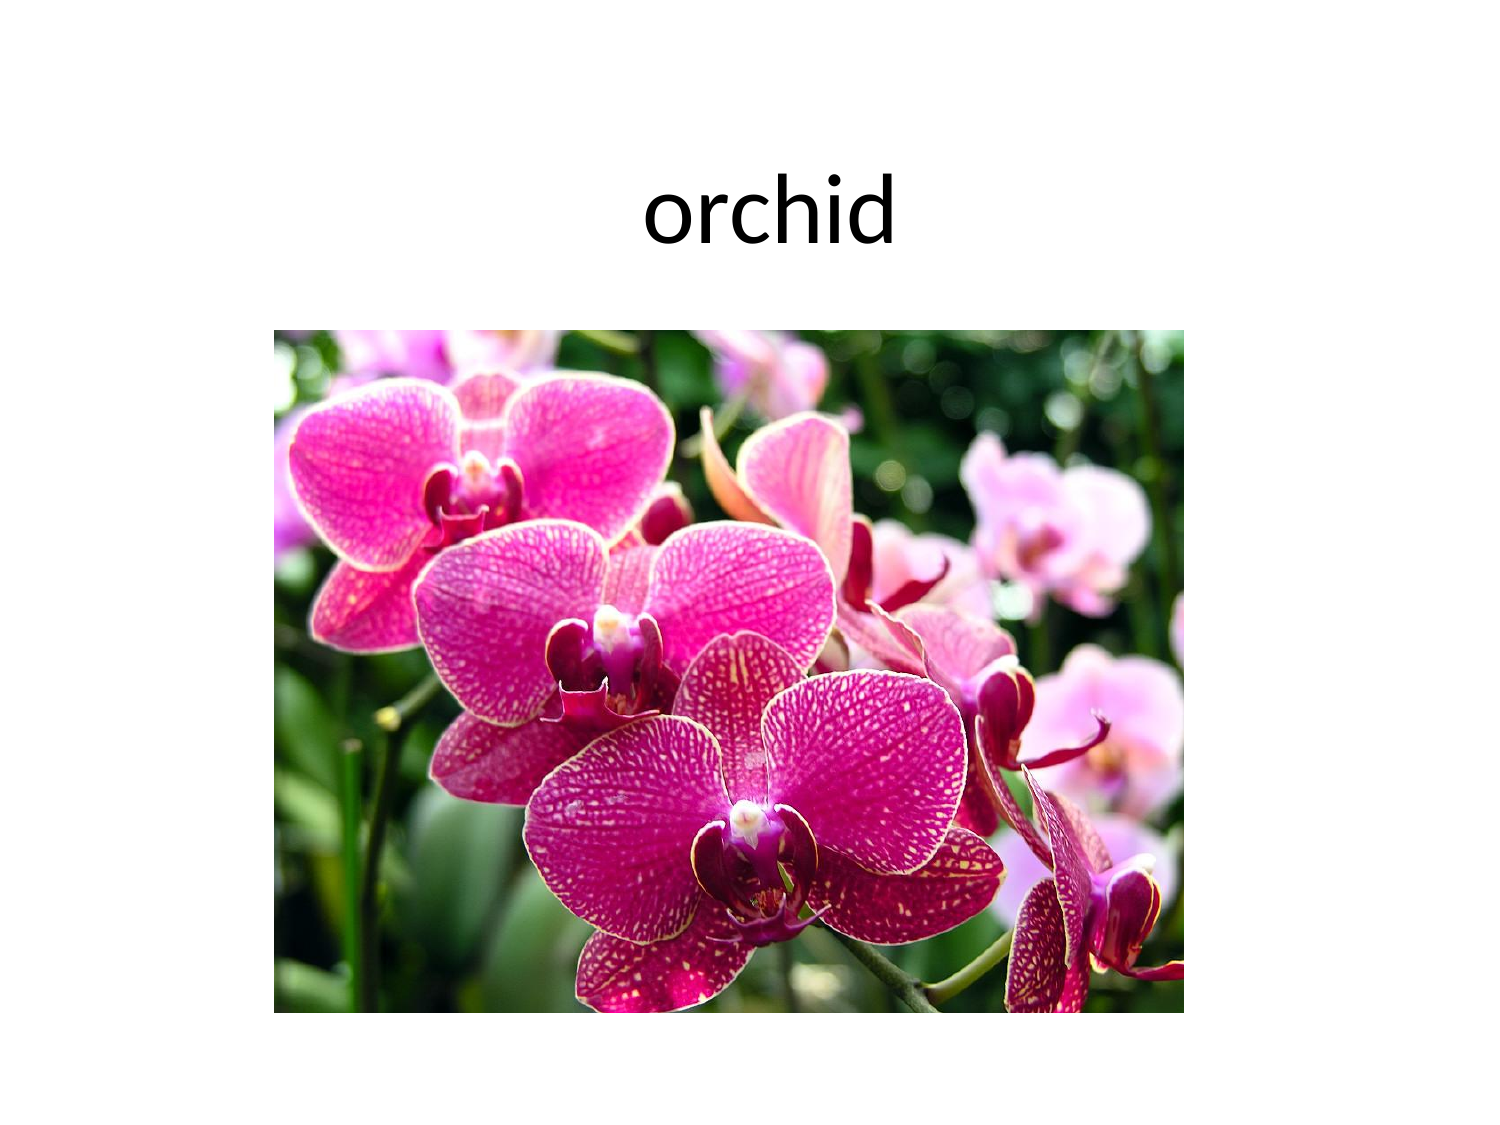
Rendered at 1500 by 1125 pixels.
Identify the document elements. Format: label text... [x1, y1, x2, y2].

text_box orchid [387, 134, 1155, 272]
picture [273, 330, 1184, 1013]
